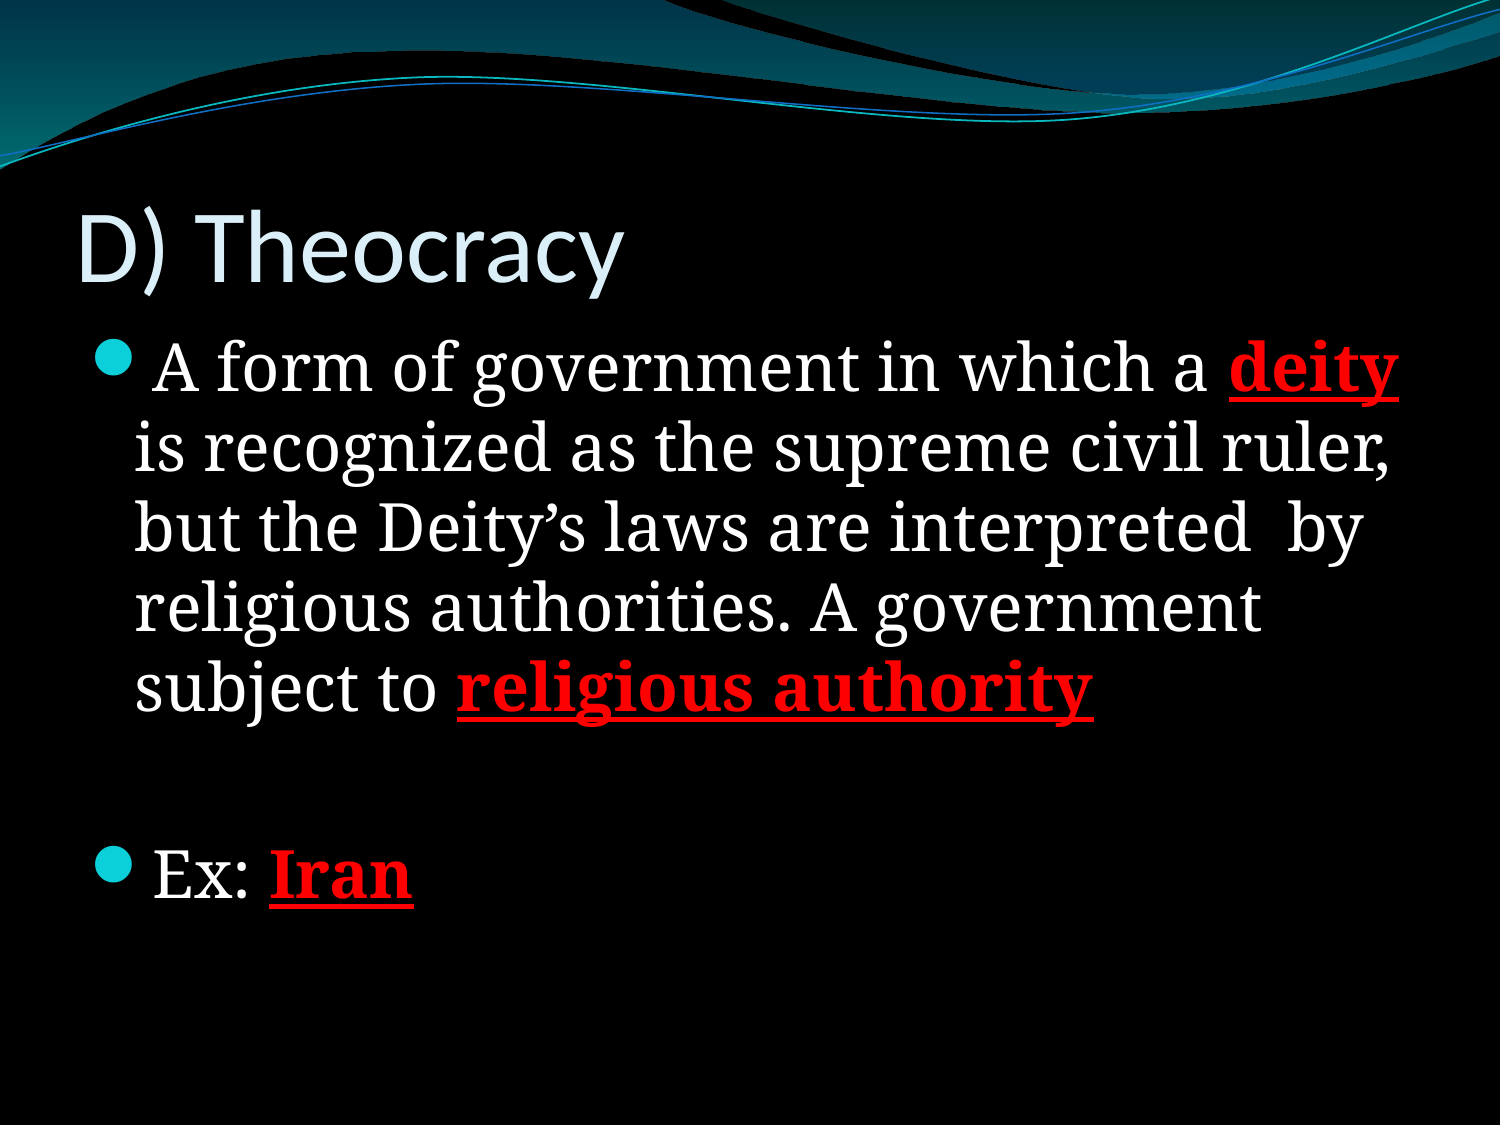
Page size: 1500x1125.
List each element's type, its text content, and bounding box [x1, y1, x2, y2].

list A form of government in which a deity is recognized as the supreme civil ruler, but the Deity’s laws are interpreted by religious authorities. A government subject to religious authority Ex: Iran [75, 317, 1425, 1038]
title D) Theocracy [75, 115, 1425, 303]
